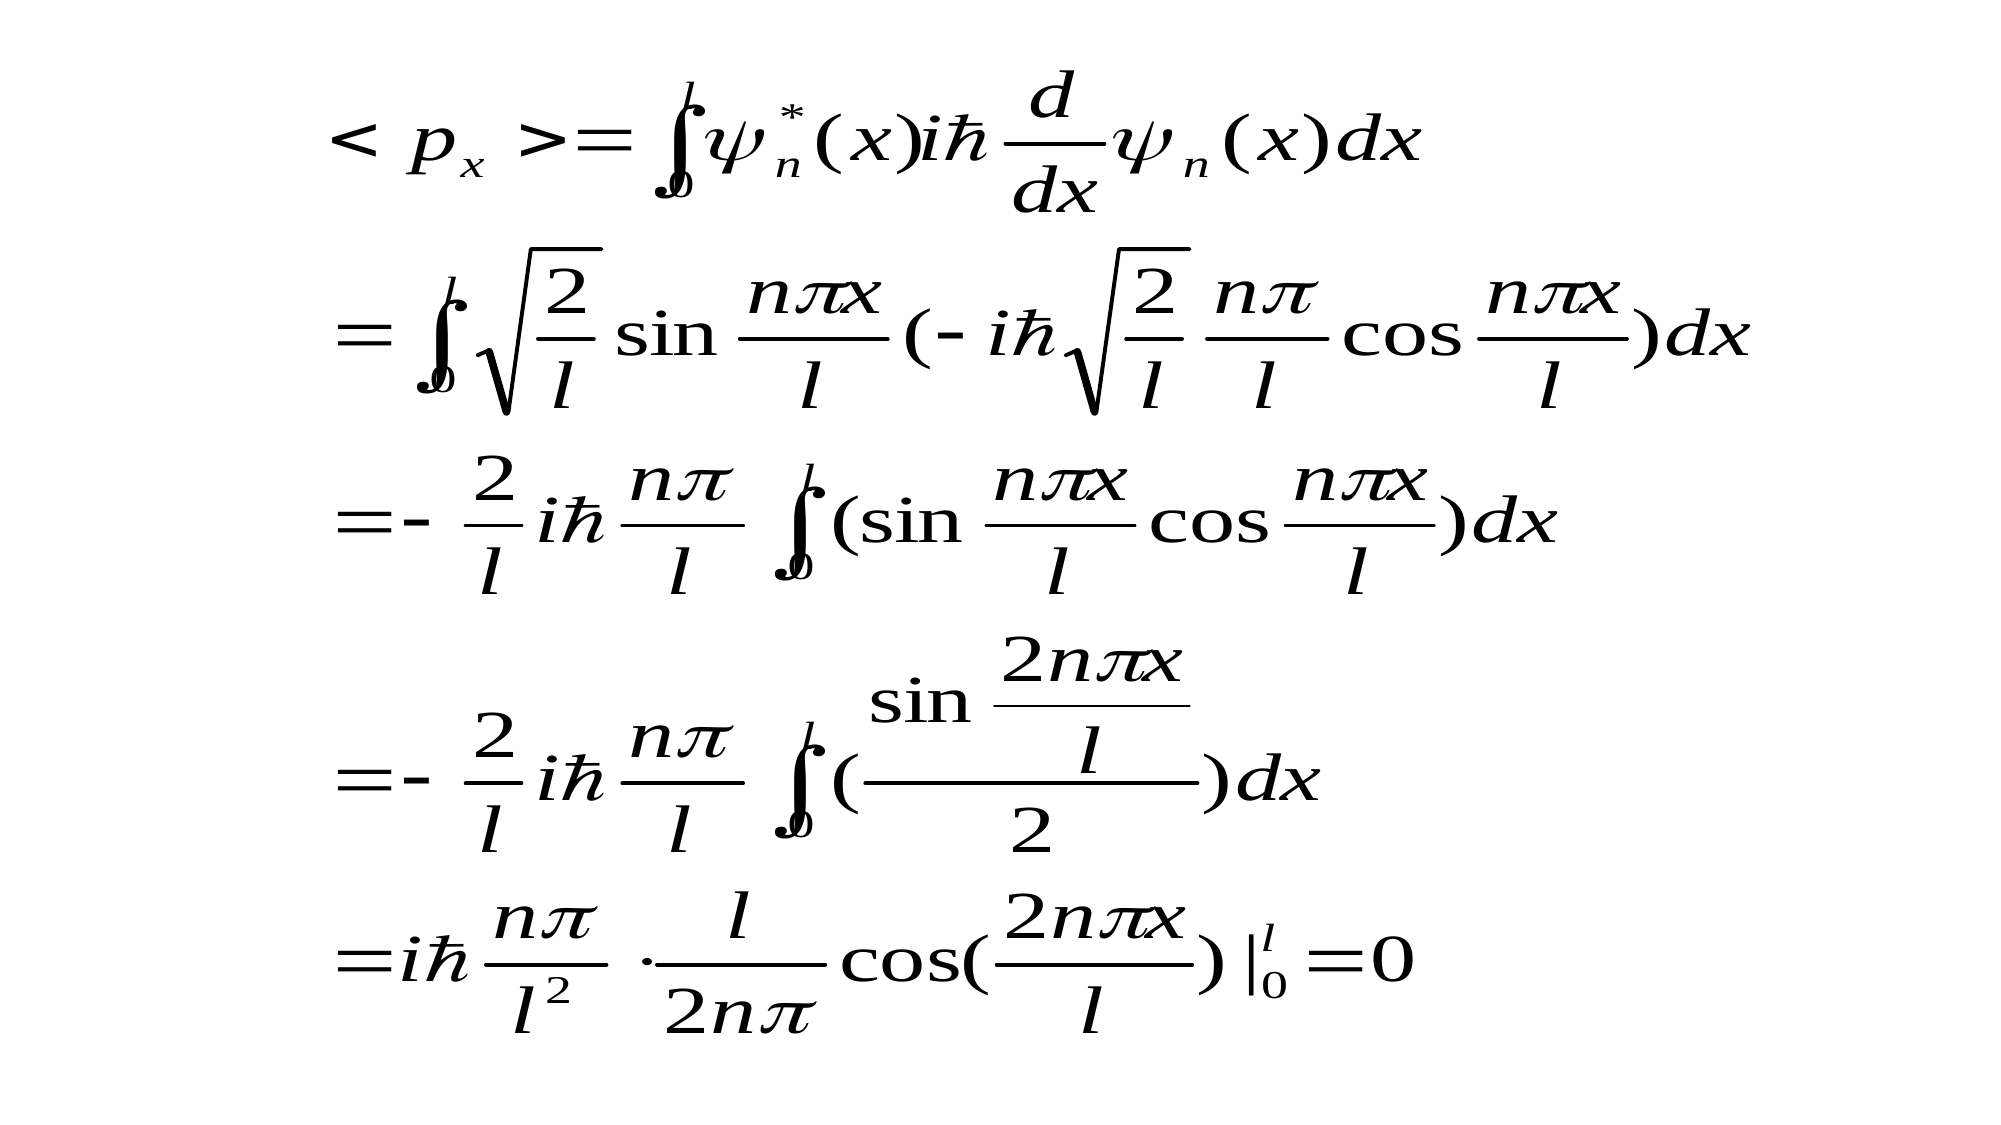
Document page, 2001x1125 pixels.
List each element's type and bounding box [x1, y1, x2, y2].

text_box [314, 54, 1768, 1047]
